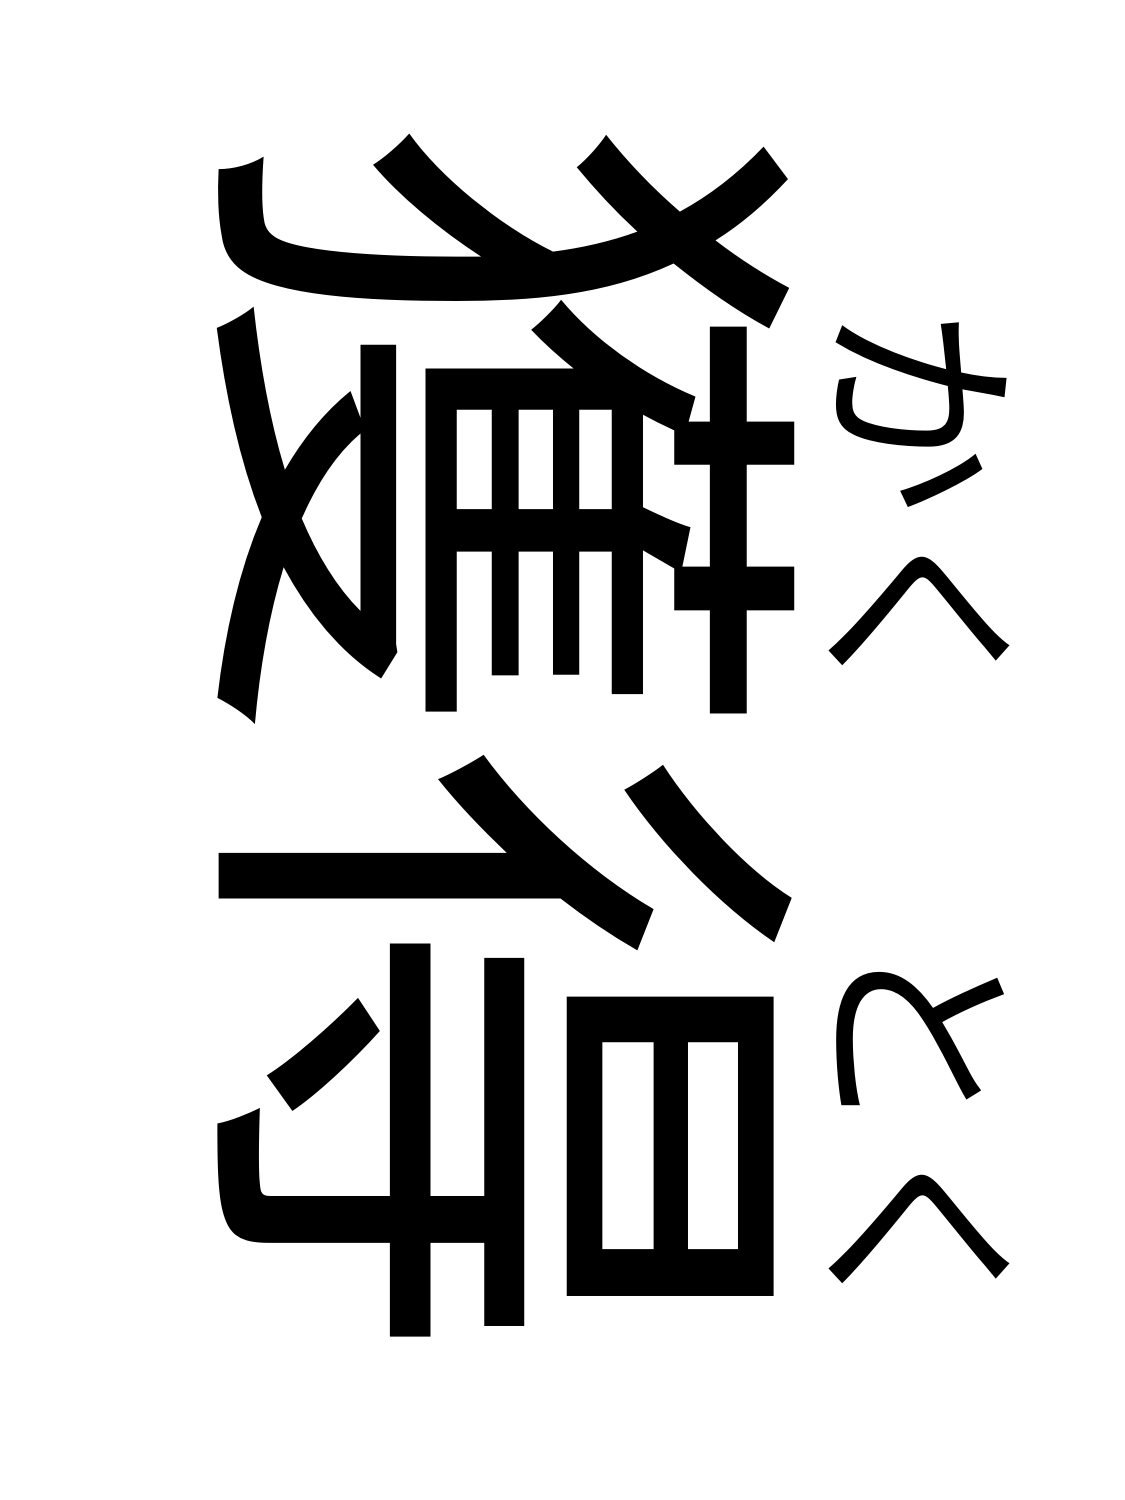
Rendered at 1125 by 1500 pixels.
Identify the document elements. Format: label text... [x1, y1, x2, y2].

text_box かく とく [775, 194, 1058, 1459]
text_box 獲得 [135, 116, 894, 1384]
